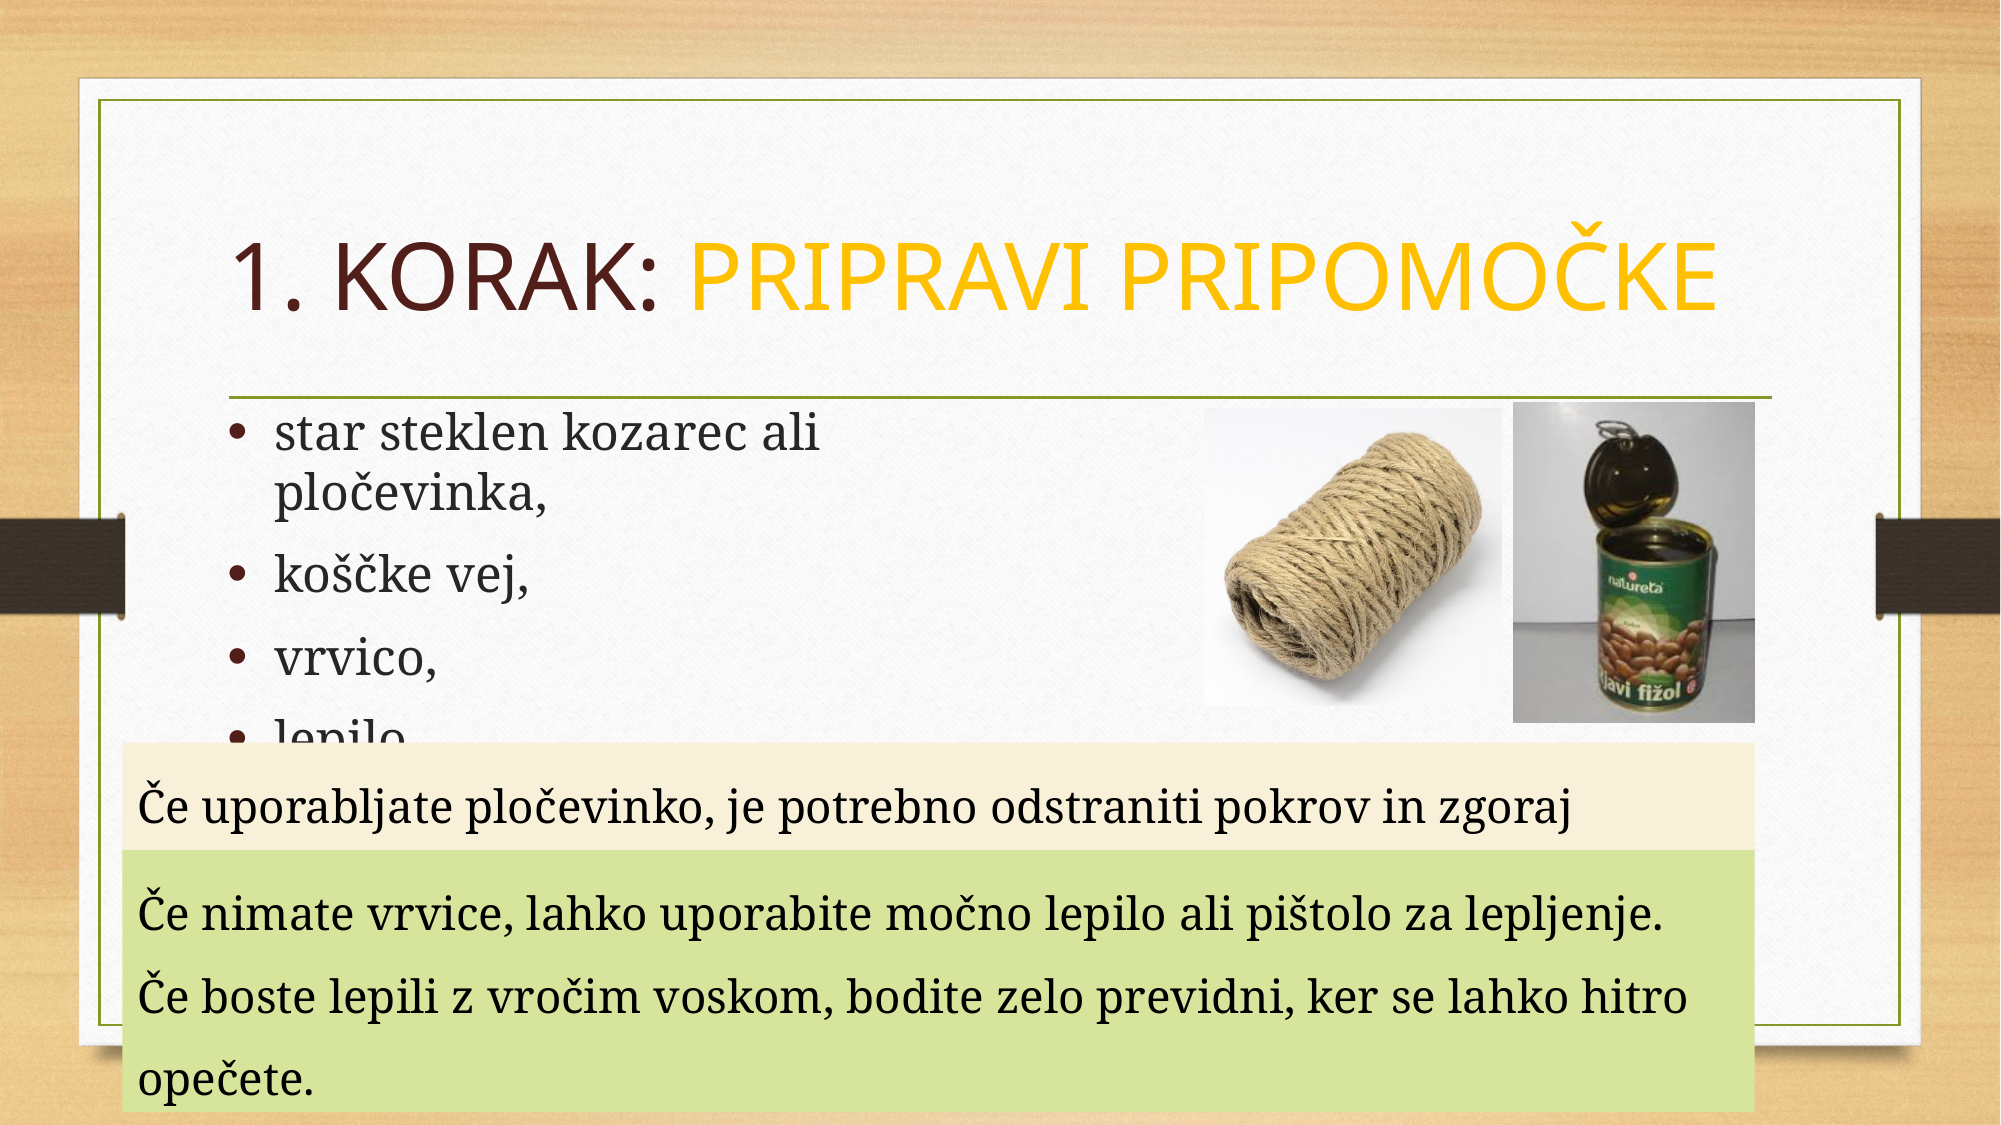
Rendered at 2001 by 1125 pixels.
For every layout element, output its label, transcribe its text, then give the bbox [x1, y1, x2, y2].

picture [0, 0, 2001, 1125]
text_box 1. korak: Pripravi pripomočke [212, 209, 1788, 360]
text_box Če uporabljate pločevinko, je potrebno odstraniti pokrov in zgoraj pobrusiti robove. [122, 742, 1755, 850]
list star steklen kozarec ali pločevinka, koščke vej, vrvico, lepilo. [212, 392, 973, 742]
text_box Če nimate vrvice, lahko uporabite močno lepilo ali pištolo za lepljenje. Če boste lepili z vročim voskom, bodite zelo previdni, ker se lahko hitro opečete. [122, 850, 1755, 1113]
